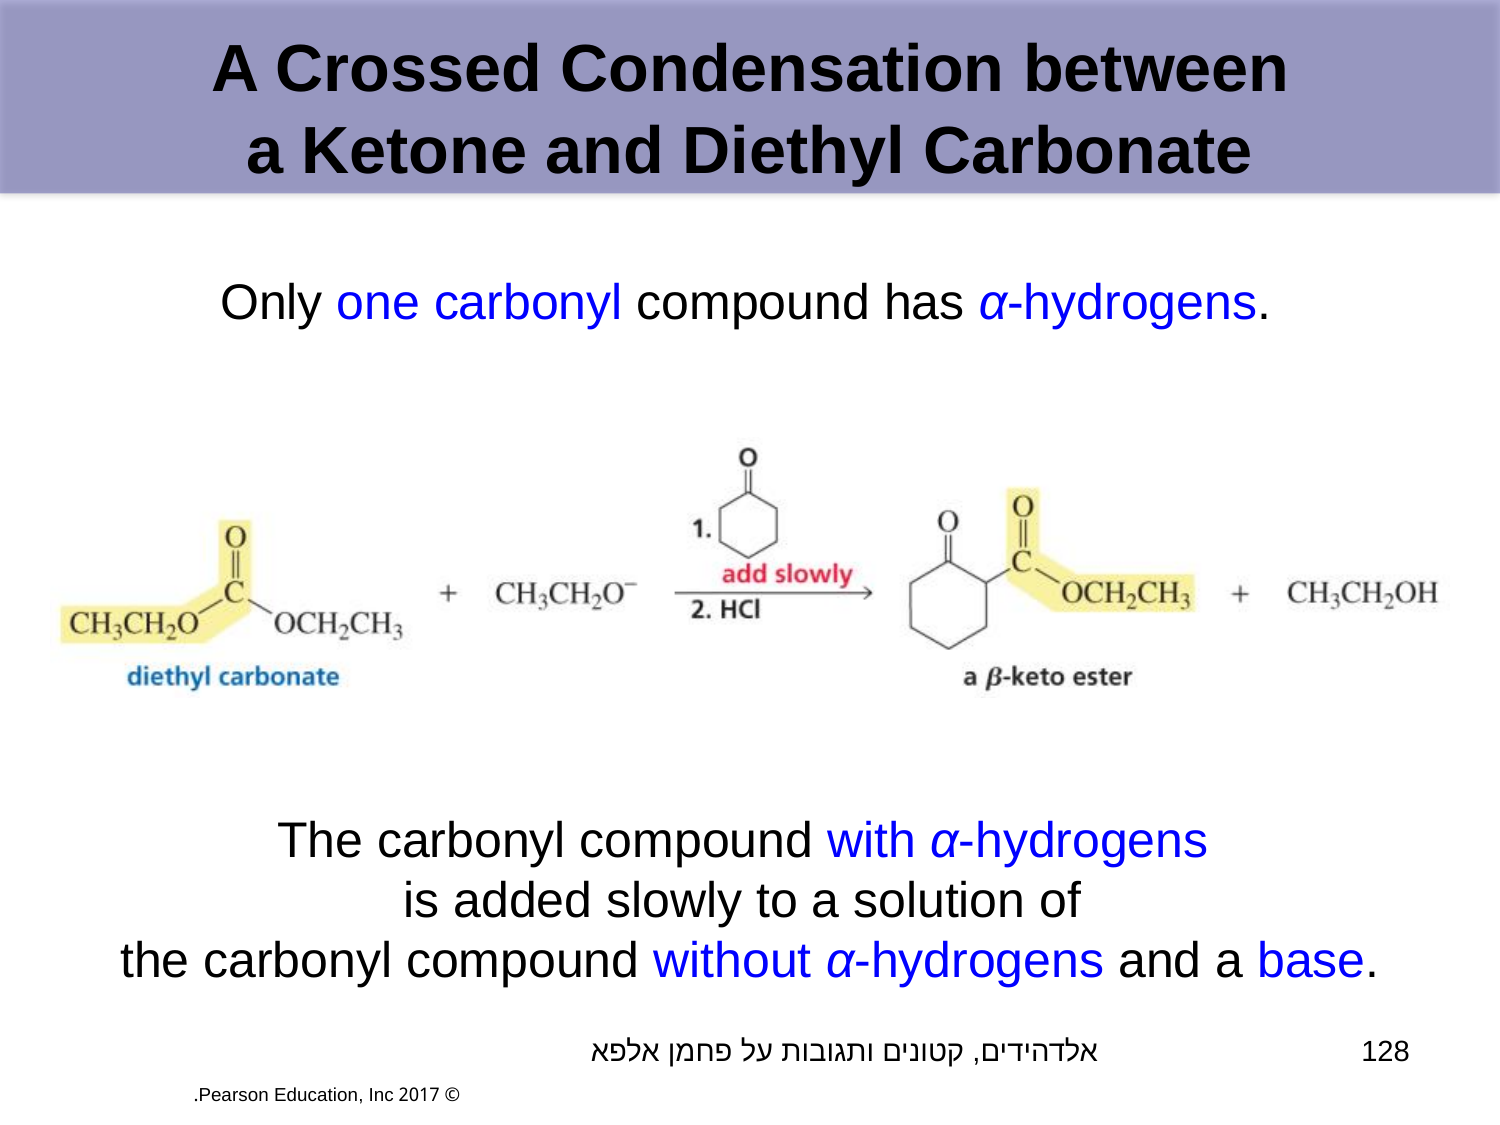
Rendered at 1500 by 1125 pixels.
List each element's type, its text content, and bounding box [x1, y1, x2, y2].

picture [49, 437, 1451, 698]
text_box The carbonyl compound with α-hydrogens is added slowly to a solution of the carbonyl compound without α-hydrogens and a base. [0, 799, 1500, 995]
text_box A Crossed Condensation between a Ketone and Diethyl Carbonate [0, 9, 1500, 194]
text_box Only one carbonyl compound has α-hydrogens. [205, 262, 1287, 383]
slide_number 128 [1074, 1024, 1425, 1103]
footer אלדהידים, קטונים ותגובות על פחמן אלפא [572, 1024, 1074, 1103]
